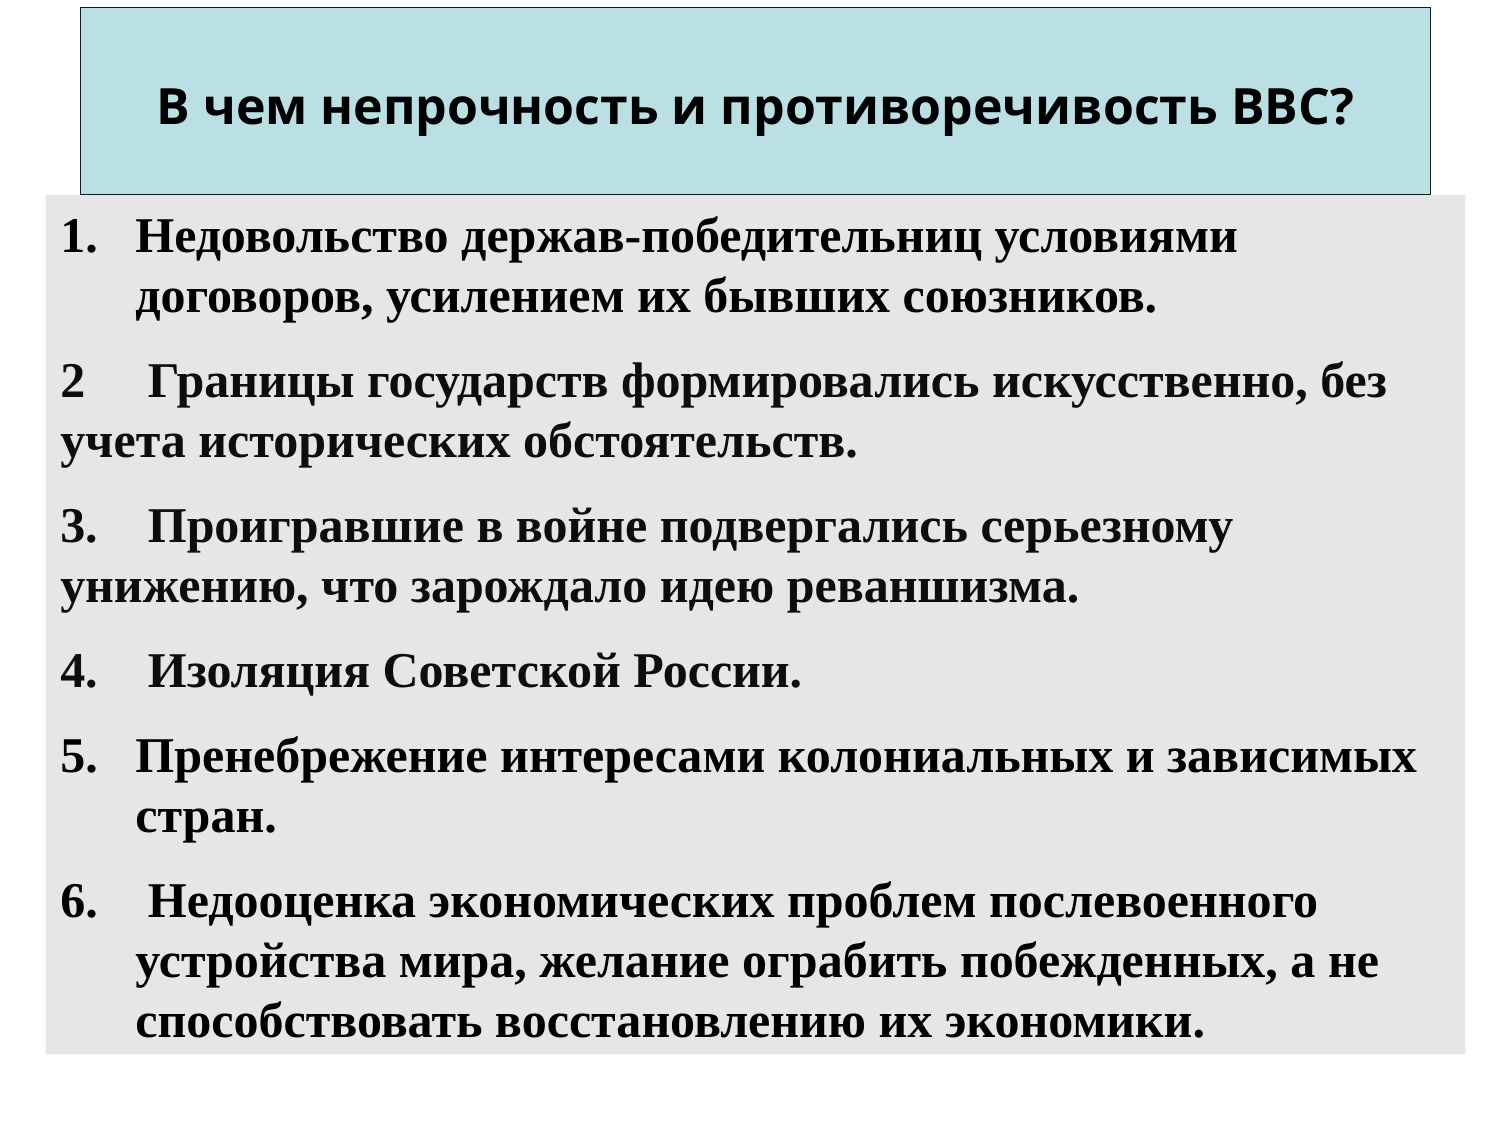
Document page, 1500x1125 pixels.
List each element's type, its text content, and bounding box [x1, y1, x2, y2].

text_box Недовольство держав-победительниц условиями договоров, усилением их бывших союзников. 2 Границы государств формировались искусственно, без учета исторических обстоятельств. 3. Проигравшие в войне подвергались серьезному унижению, что зарождало идею реваншизма. 4. Изоляция Советской России. Пренебрежение интересами колониальных и зависимых стран. Недооценка экономических проблем послевоенного устройства мира, желание ограбить побежденных, а не способствовать восстановлению их экономики. [45, 194, 1466, 1055]
text_box В чем непрочность и противоречивость ВВС? [80, 7, 1431, 195]
